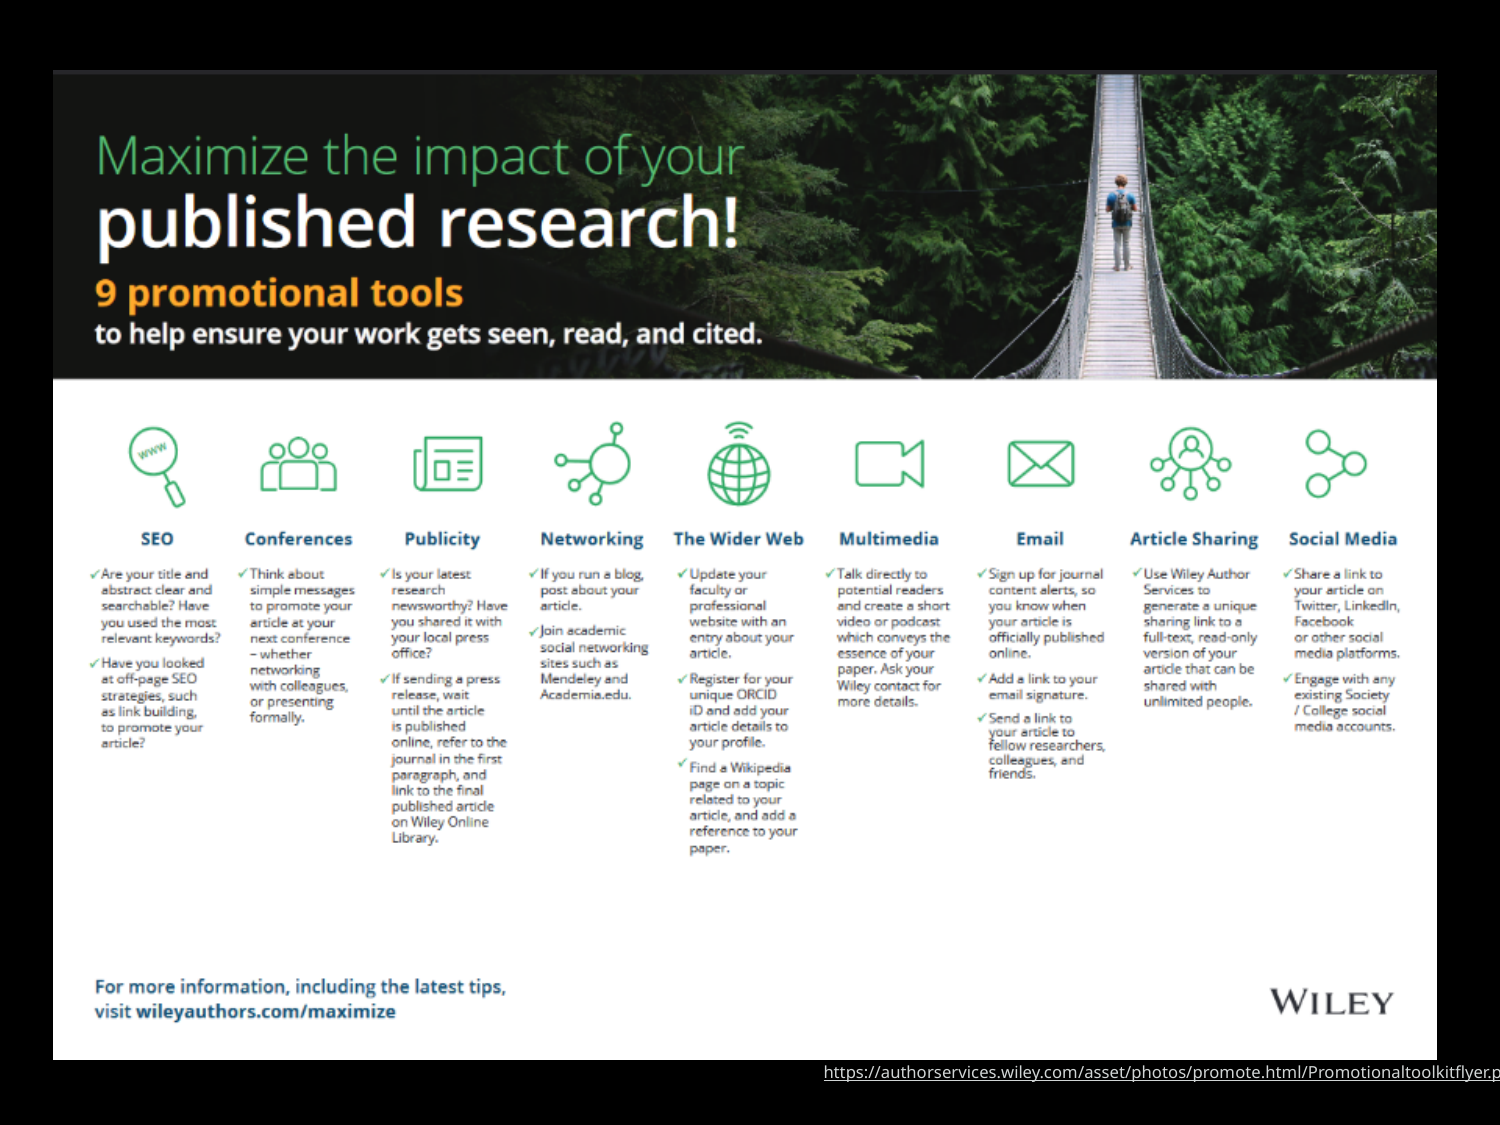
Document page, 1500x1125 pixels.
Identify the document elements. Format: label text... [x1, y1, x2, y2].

picture [52, 69, 1438, 1061]
text_box https://authorservices.wiley.com/asset/photos/promote.html/Promotionaltoolkitflyer.pdf [808, 1054, 1500, 1092]
